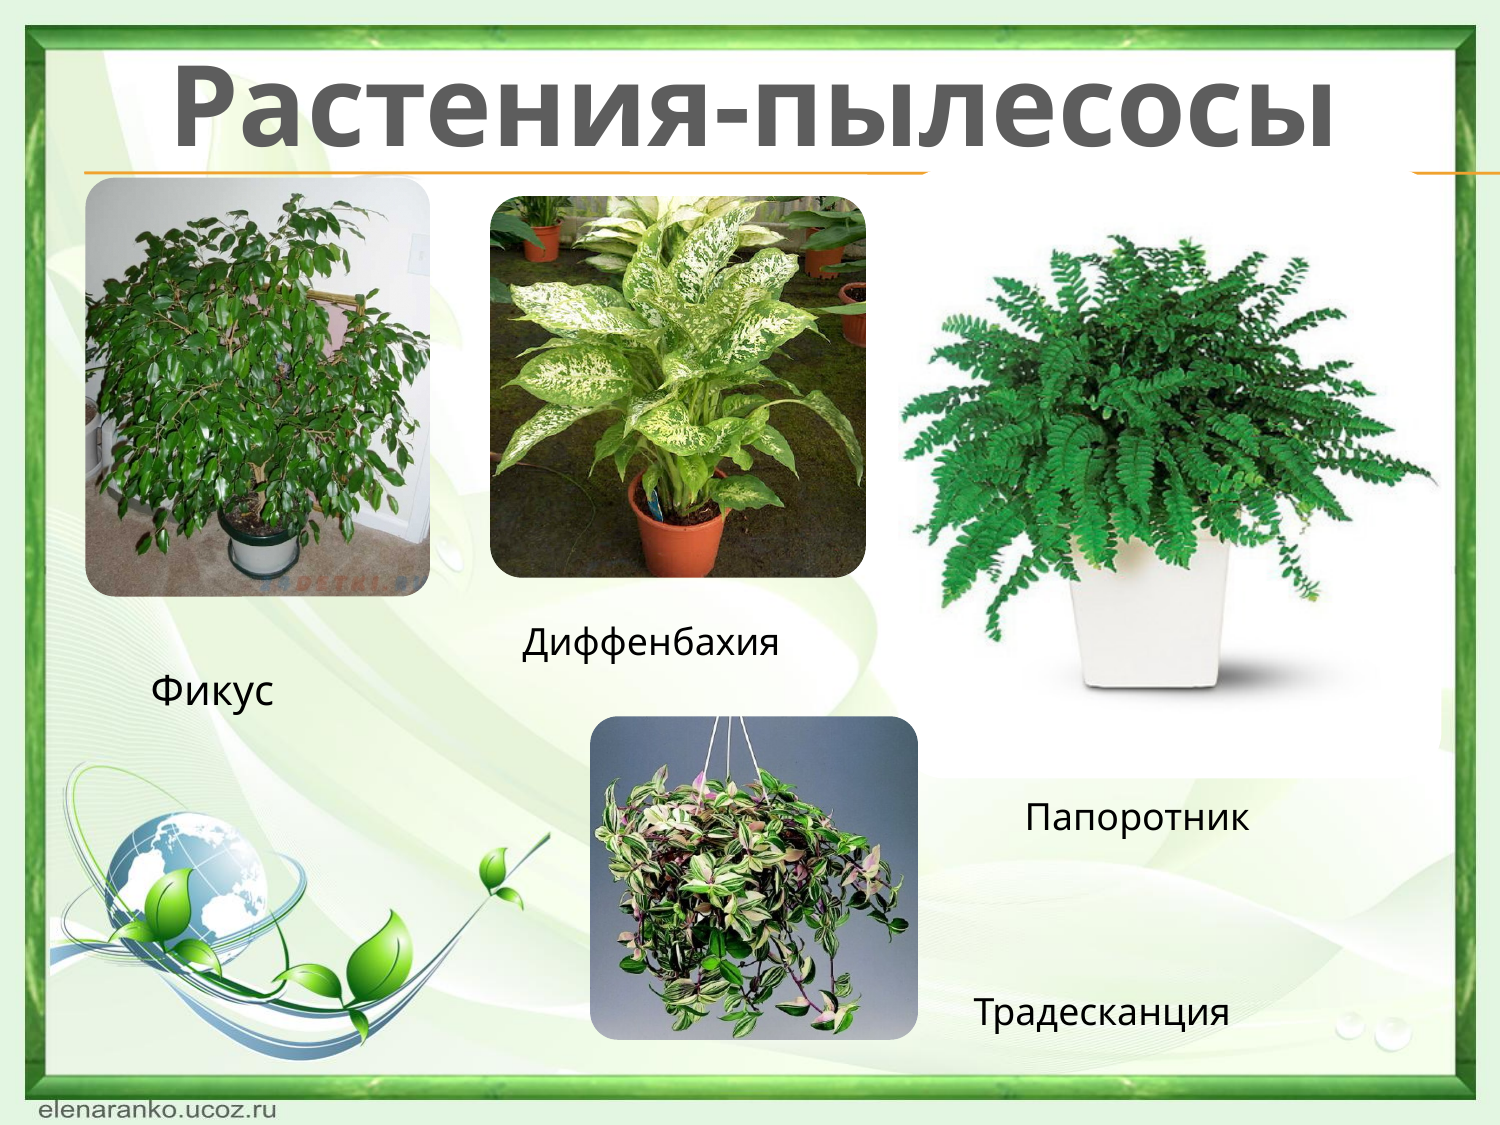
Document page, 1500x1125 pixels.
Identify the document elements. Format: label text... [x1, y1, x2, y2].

text_box Растения-пылесосы [100, 26, 1408, 177]
text_box Традесканция [958, 980, 1381, 1041]
text_box Папоротник [1009, 786, 1467, 846]
text_box Фикус [135, 656, 434, 722]
text_box Диффенбахия [507, 610, 809, 671]
picture [0, 0, 1500, 1125]
